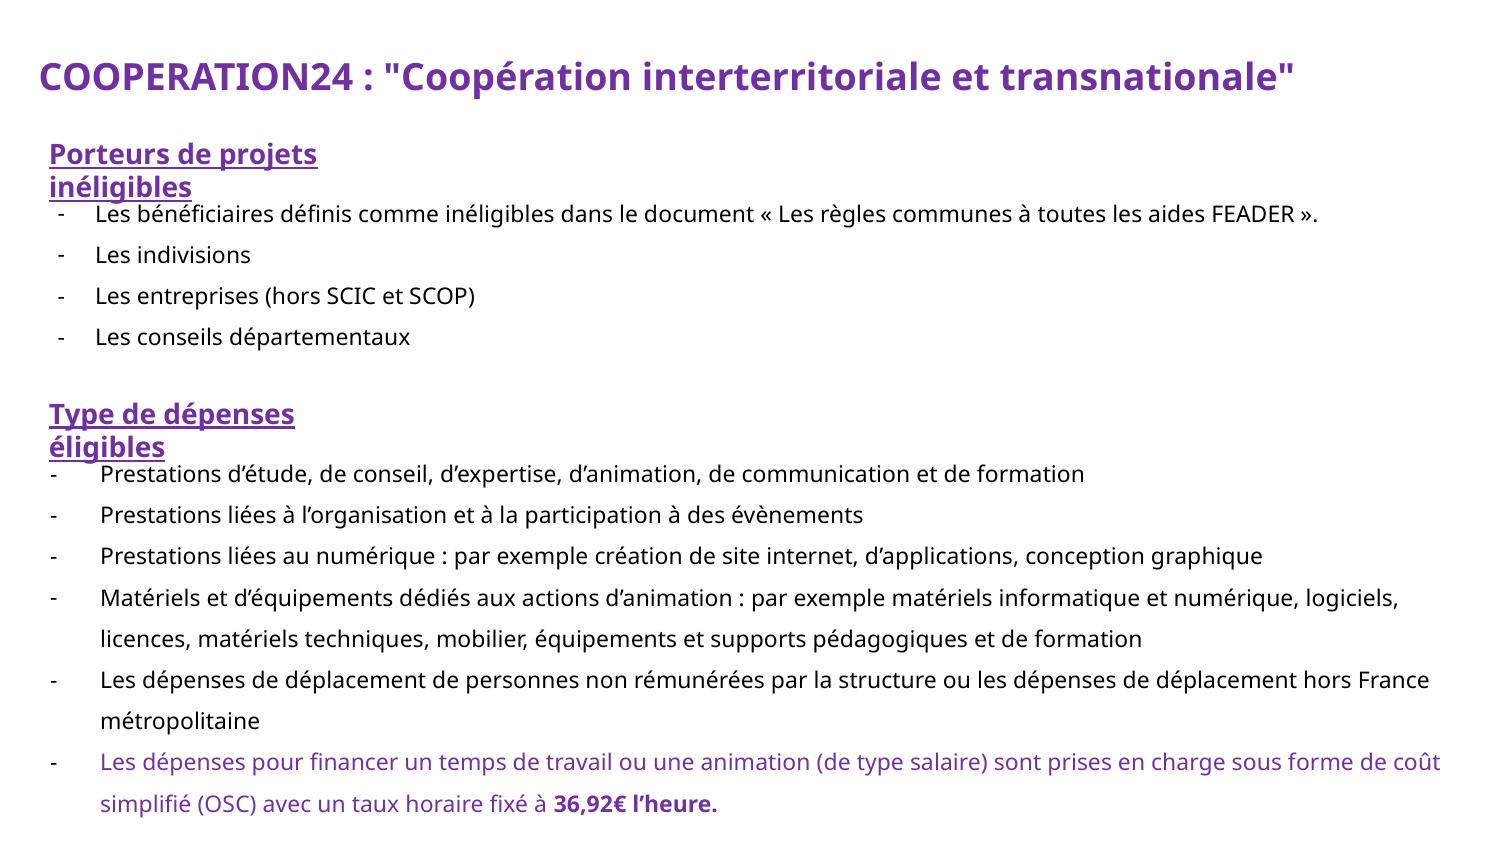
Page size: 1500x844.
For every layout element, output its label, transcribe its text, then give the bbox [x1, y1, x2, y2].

text_box Porteurs de projets inéligibles [34, 128, 476, 177]
text_box Prestations d’étude, de conseil, d’expertise, d’animation, de communication et de formation Prestations liées à l’organisation et à la participation à des évènements Prestations liées au numérique : par exemple création de site internet, d’applications, conception graphique Matériels et d’équipements dédiés aux actions d’animation : par exemple matériels informatique et numérique, logiciels, licences, matériels techniques, mobilier, équipements et supports pédagogiques et de formation Les dépenses de déplacement de personnes non rémunérées par la structure ou les dépenses de déplacement hors France métropolitaine Les dépenses pour financer un temps de travail ou une animation (de type salaire) sont prises en charge sous forme de coût simplifié (OSC) avec un taux horaire fixé à 36,92€ l’heure. [10, 438, 1463, 825]
text_box Les bénéficiaires définis comme inéligibles dans le document « Les règles communes à toutes les aides FEADER ». Les indivisions Les entreprises (hors SCIC et SCOP) Les conseils départementaux [23, 177, 1454, 358]
text_box COOPERATION24 : "Coopération interterritoriale et transnationale" [23, 22, 1425, 106]
text_box Type de dépenses éligibles [34, 388, 431, 438]
